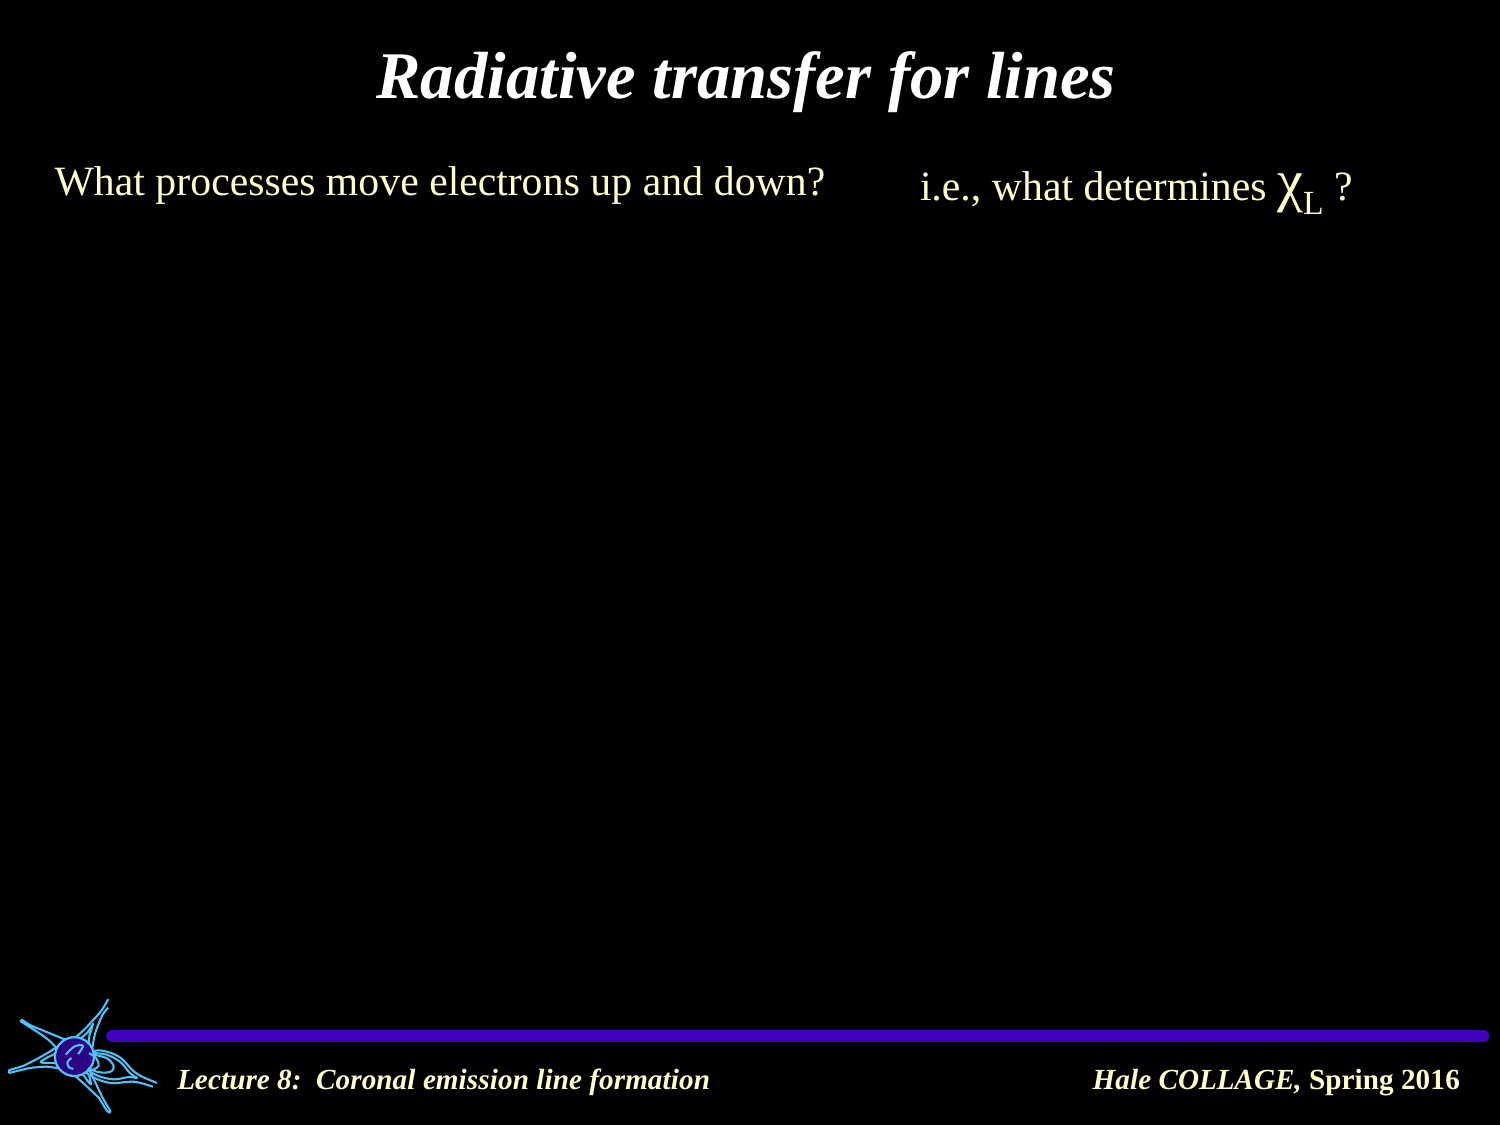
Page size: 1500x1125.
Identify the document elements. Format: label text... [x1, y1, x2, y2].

text_box i.e., what determines χL ? [905, 134, 1412, 225]
text_box Radiative transfer for lines [18, 14, 1475, 130]
text_box What processes move electrons up and down? [39, 149, 879, 260]
